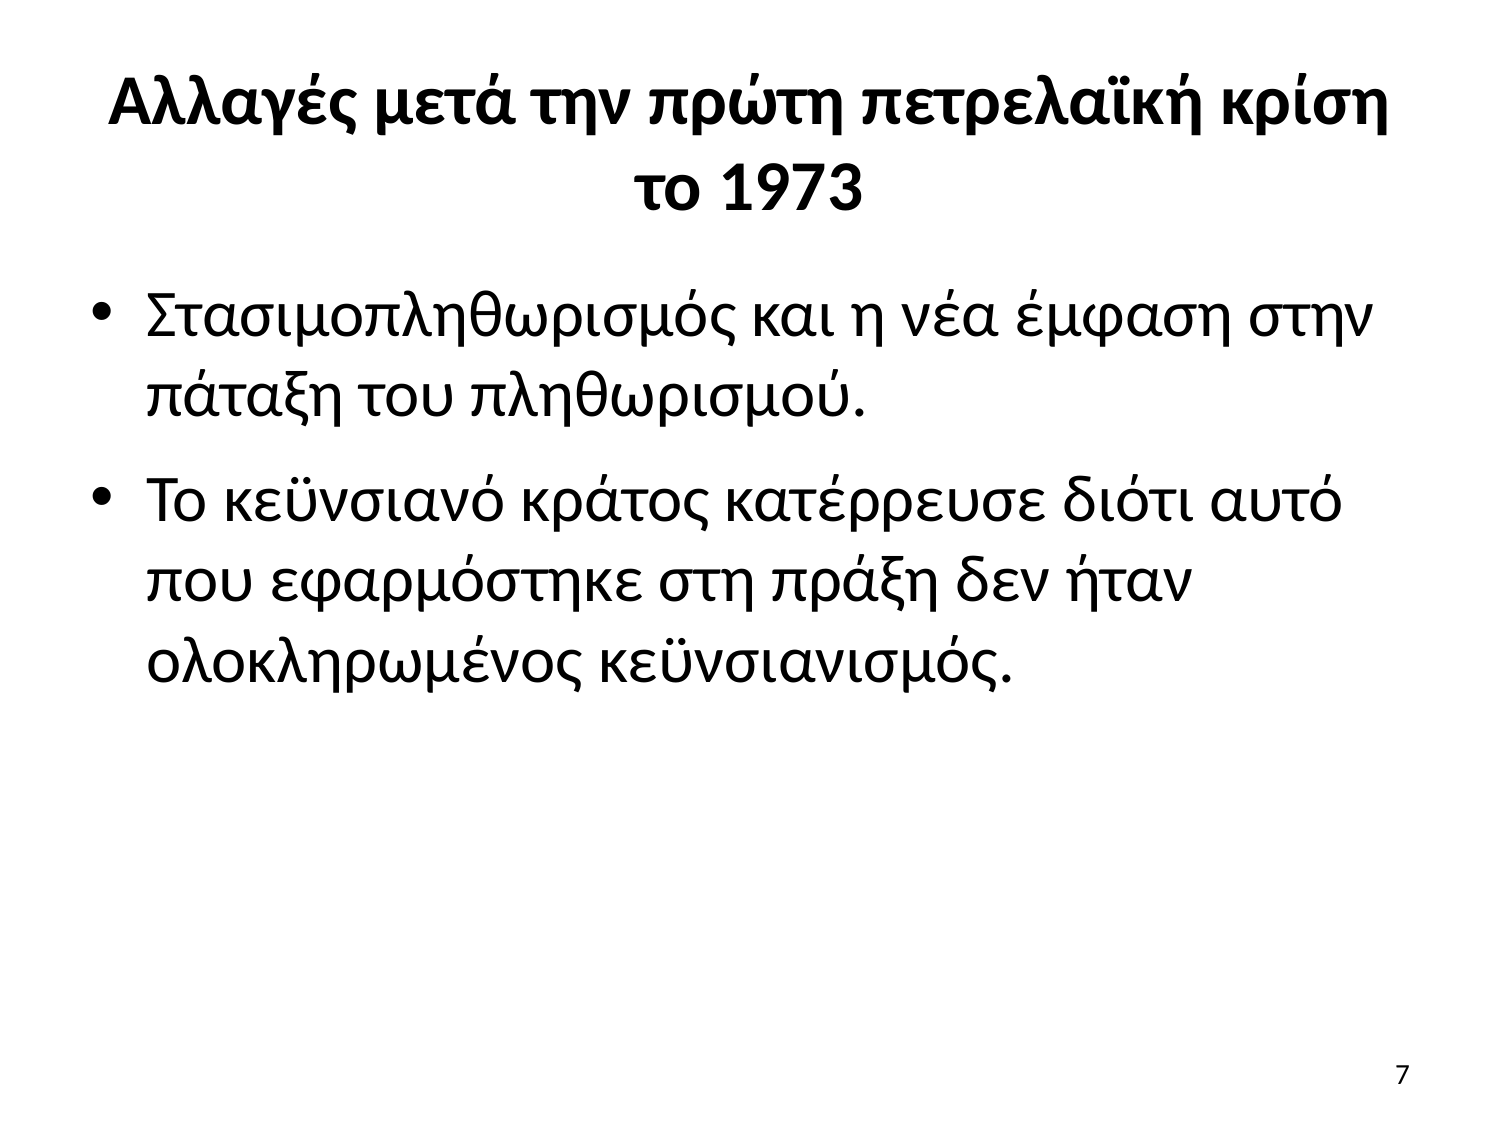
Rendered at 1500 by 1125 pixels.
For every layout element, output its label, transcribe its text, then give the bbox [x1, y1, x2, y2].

title Αλλαγές μετά την πρώτη πετρελαϊκή κρίση το 1973 [75, 45, 1425, 233]
list Στασιμοπληθωρισμός και η νέα έμφαση στην πάταξη του πληθωρισμού. Το κεϋνσιανό κράτος κατέρρευσε διότι αυτό που εφαρμόστηκε στη πράξη δεν ήταν ολοκληρωμένος κεϋνσιανισμός. [75, 262, 1425, 1005]
slide_number 7 [1074, 1042, 1425, 1103]
